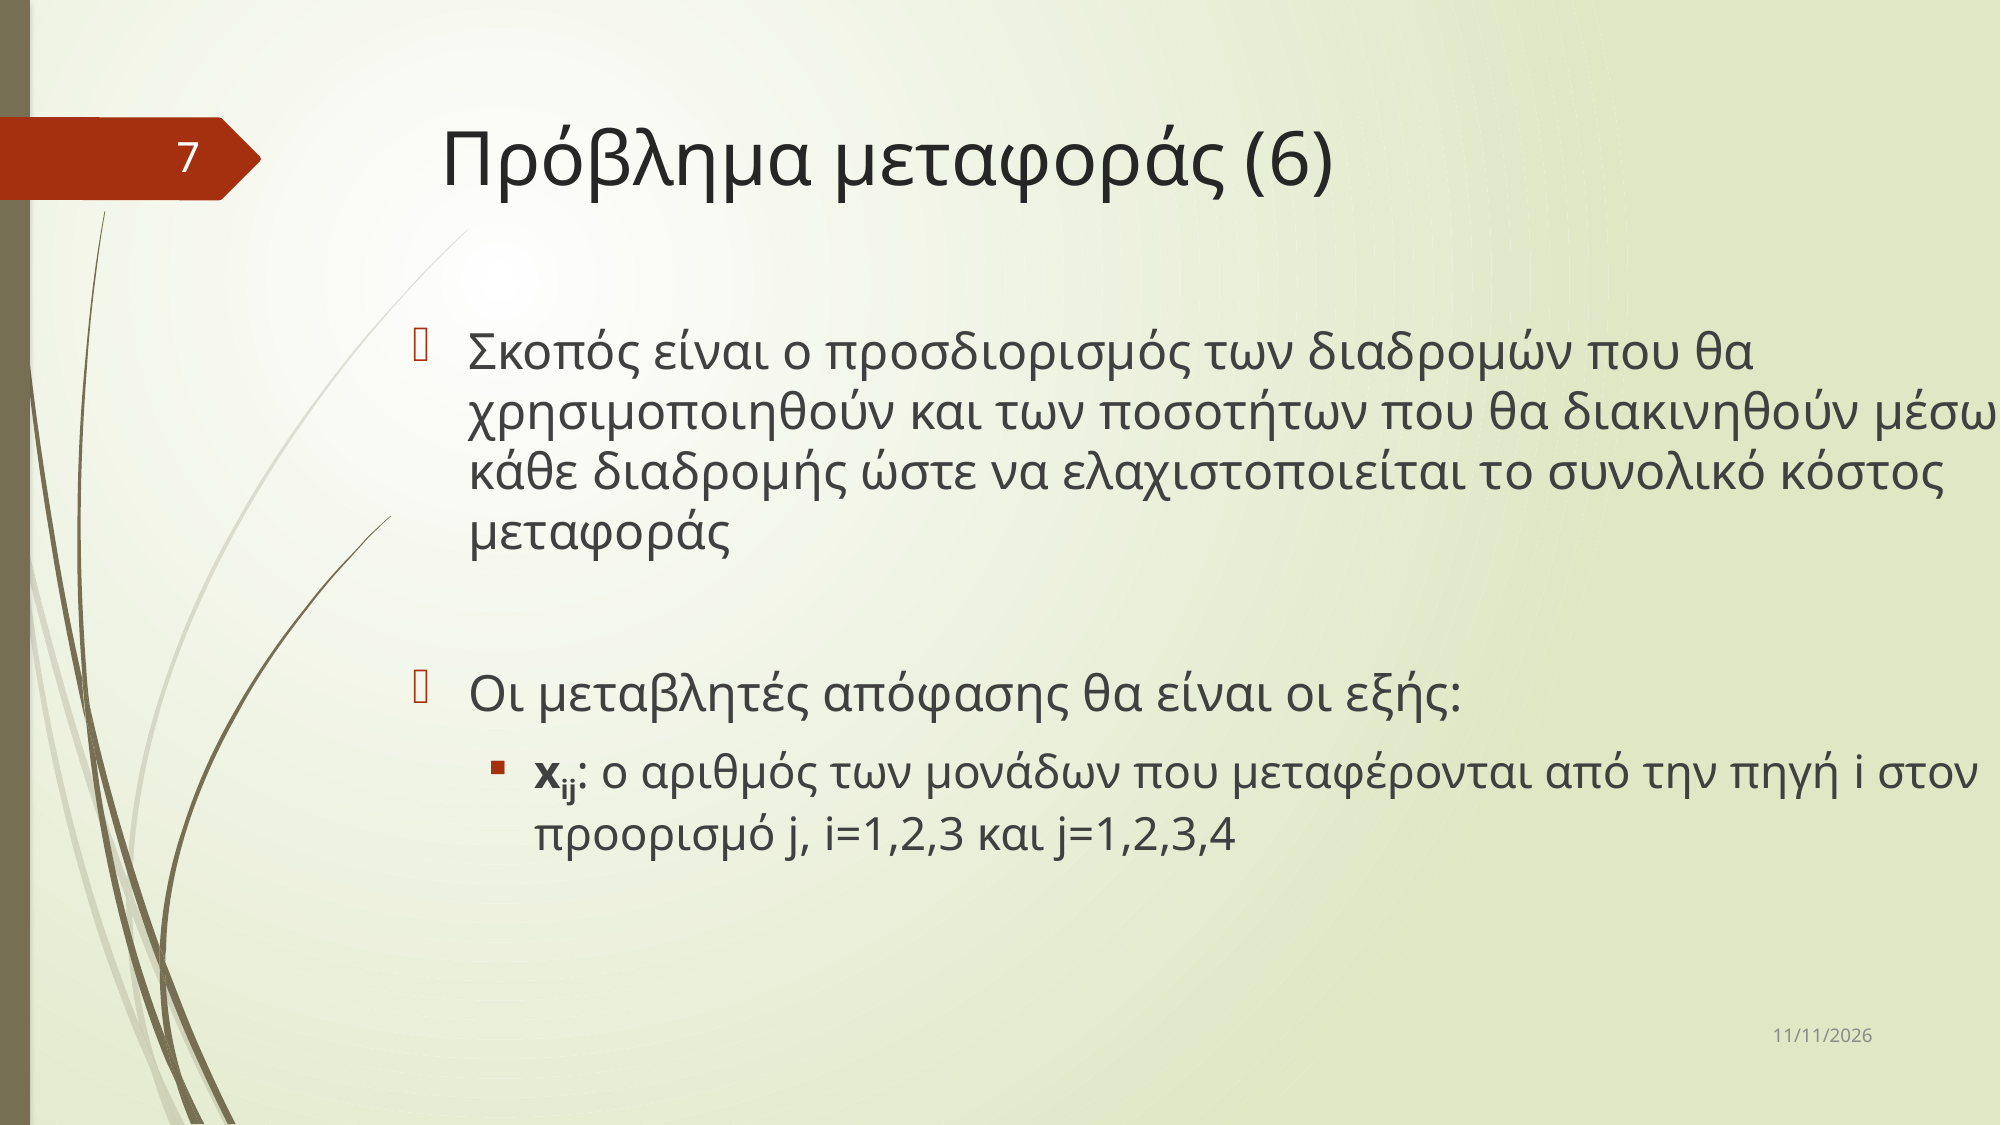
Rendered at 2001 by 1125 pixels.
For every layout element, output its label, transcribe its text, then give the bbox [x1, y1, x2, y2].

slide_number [1699, 1005, 1888, 1067]
list Σκοπός είναι ο προσδιορισμός των διαδρομών που θα χρησιμοποιηθούν και των ποσοτήτων που θα διακινηθούν μέσω κάθε διαδρομής ώστε να ελαχιστοποιείται το συνολικό κόστος μεταφοράς Οι μεταβλητές απόφασης θα είναι οι εξής: xij: ο αριθμός των μονάδων που μεταφέρονται από την πηγή i στον προορισμό j, i=1,2,3 και j=1,2,3,4 [397, 312, 2000, 1113]
slide_number 7 [87, 129, 216, 190]
title Πρόβλημα μεταφοράς (6) [425, 102, 1888, 312]
